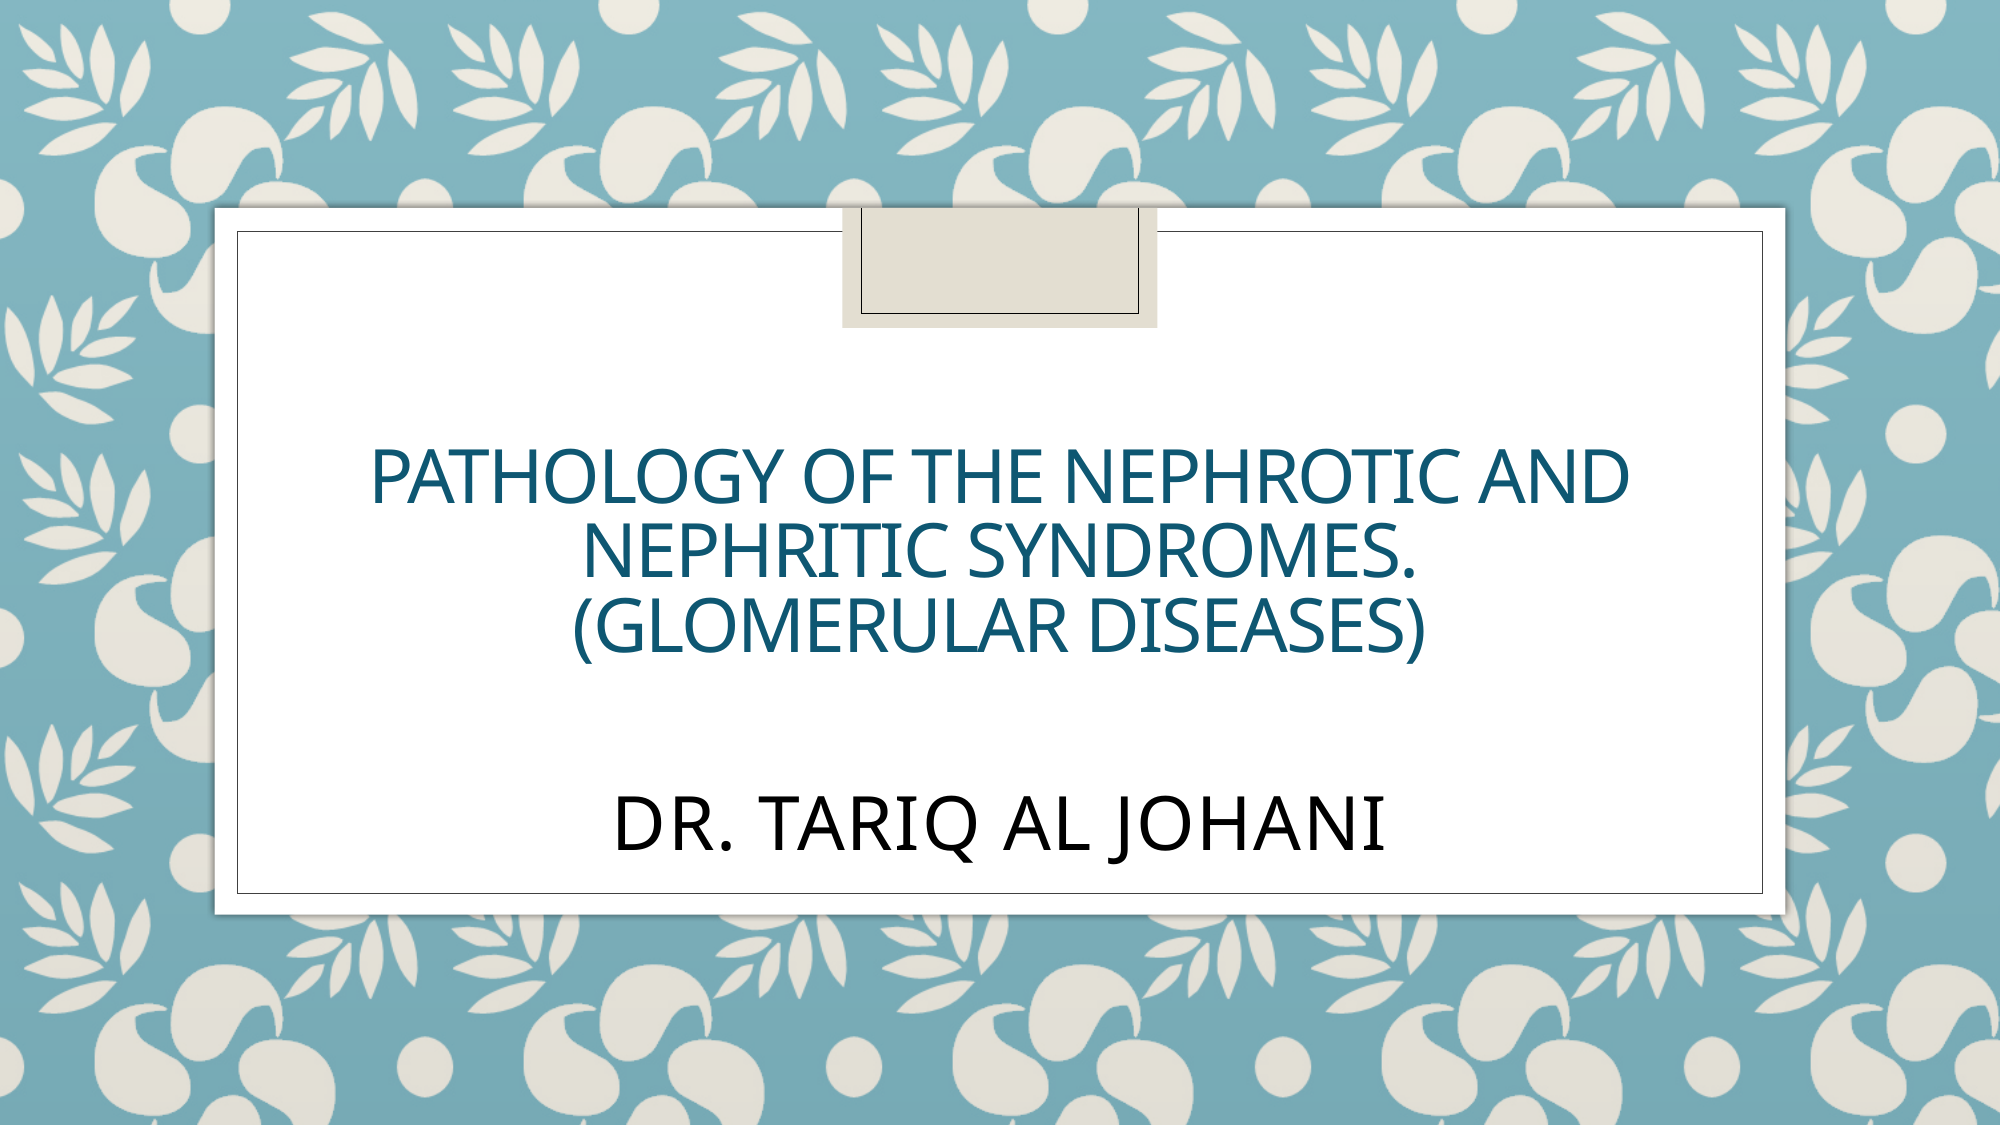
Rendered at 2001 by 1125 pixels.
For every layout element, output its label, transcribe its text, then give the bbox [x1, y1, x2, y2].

title Pathology of the Nephrotic and Nephritic Syndromes. (glomerular diseases) [256, 343, 1744, 768]
subtitle DR. TARIQ AL JOHANI [256, 768, 1745, 844]
